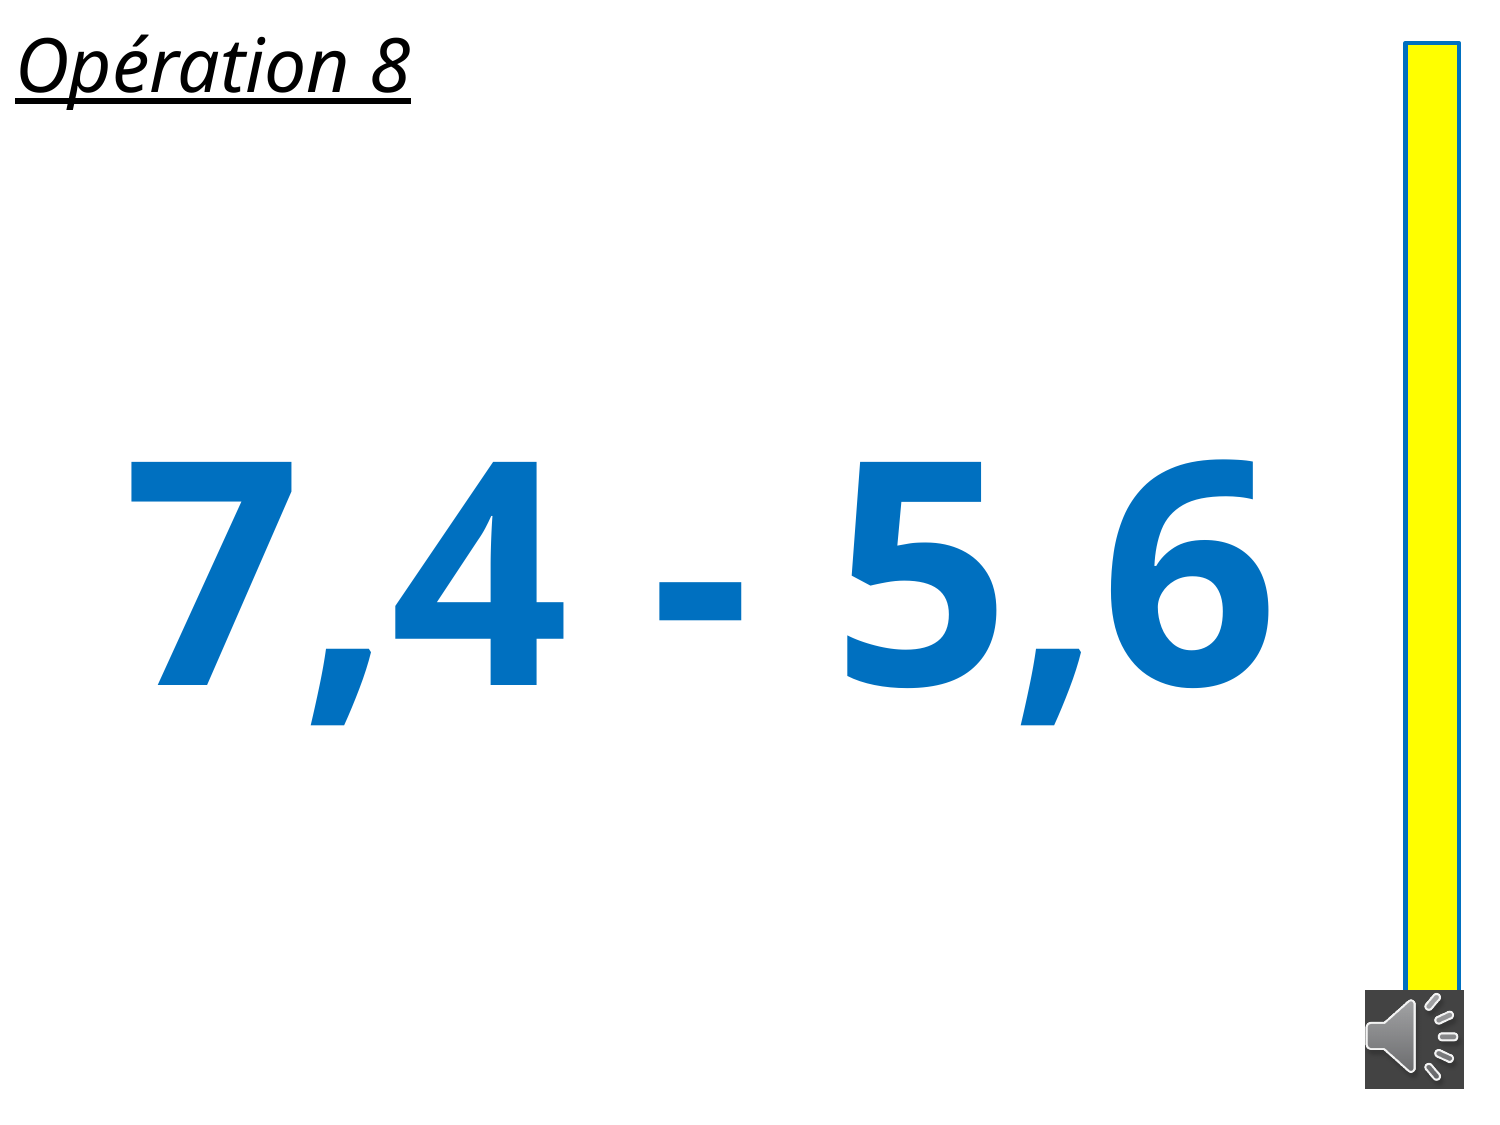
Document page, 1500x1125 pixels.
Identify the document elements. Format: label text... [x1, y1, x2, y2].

text_box [1403, 41, 1461, 987]
picture [1364, 989, 1465, 1090]
title Opération 8 [0, 0, 502, 126]
text_box 7,4 - 5,6 [0, 365, 1403, 756]
